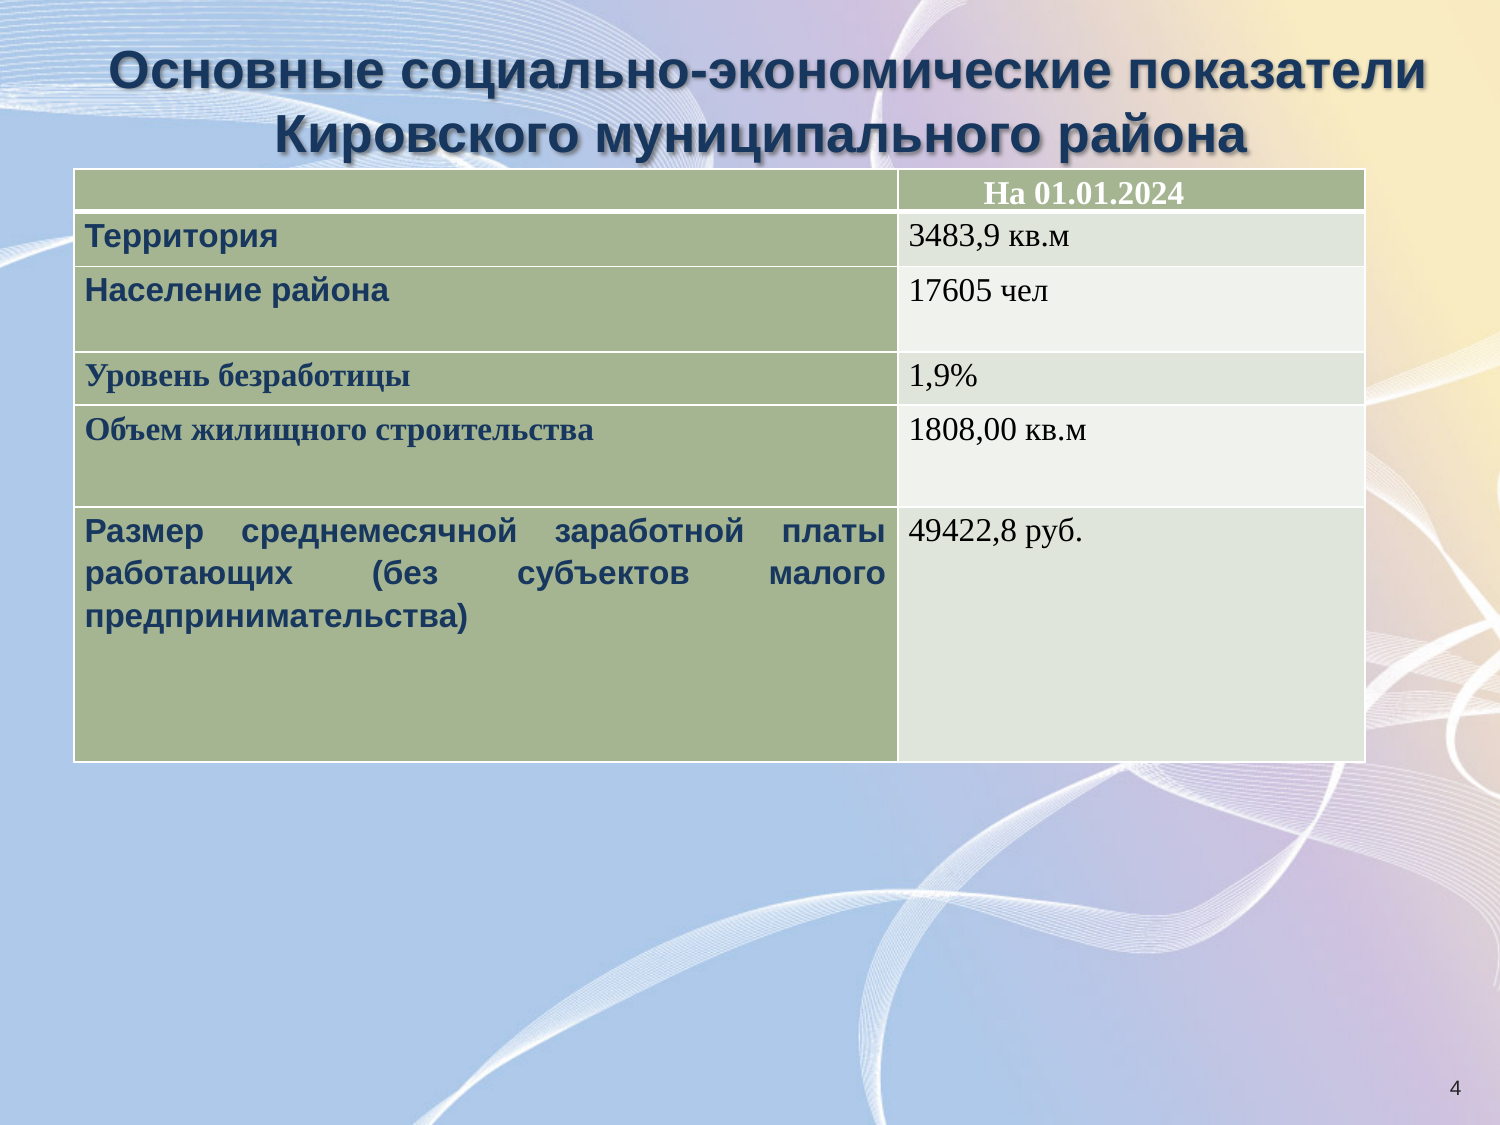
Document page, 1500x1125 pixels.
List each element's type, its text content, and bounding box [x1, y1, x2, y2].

table_cell 3483,9 кв.м [899, 214, 1364, 266]
table_cell Уровень безработицы [75, 353, 897, 404]
table_cell Население района [75, 267, 897, 351]
table_cell Территория [75, 214, 897, 266]
table_cell Объем жилищного строительства [75, 406, 897, 506]
picture [0, 0, 1500, 1125]
table_cell 1808,00 кв.м [899, 406, 1364, 506]
title Основные социально-экономические показатели Кировского муниципального района [75, 26, 1463, 172]
table_header [75, 170, 897, 209]
table_cell 17605 чел [899, 267, 1364, 351]
table_cell 49422,8 руб. [899, 508, 1364, 761]
slide_number 4 [1417, 1057, 1494, 1118]
table_cell 1,9% [899, 353, 1364, 404]
table_cell Размер среднемесячной заработной платы работающих (без субъектов малого предпринимательства) [75, 508, 897, 761]
table_header На 01.01.2024 [899, 170, 1364, 209]
